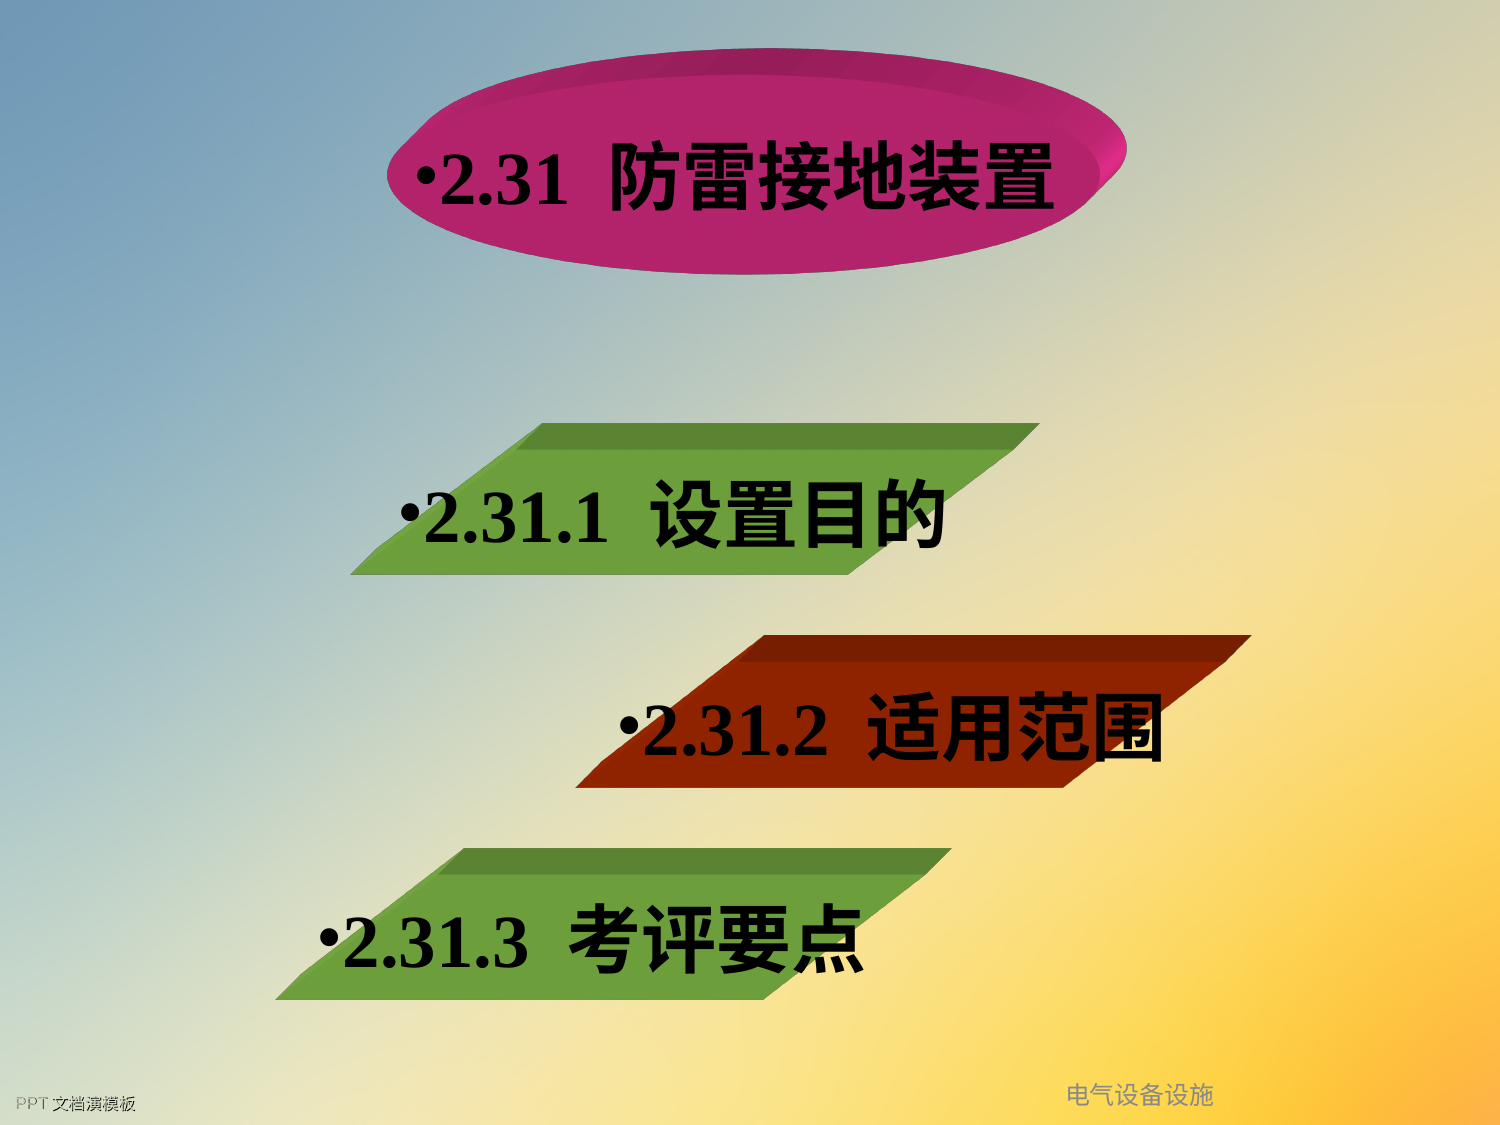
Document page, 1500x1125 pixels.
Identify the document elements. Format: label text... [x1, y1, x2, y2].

picture [0, 0, 1500, 1125]
text_box 电气设备设施 [922, 1065, 1358, 1125]
text_box 2.31.1 设置目的 [349, 450, 1013, 576]
text_box 2.31.3 考评要点 [274, 874, 925, 1000]
text_box 2.31.2 适用范围 [574, 662, 1225, 788]
text_box 2.31 防雷接地装置 [387, 74, 1101, 276]
